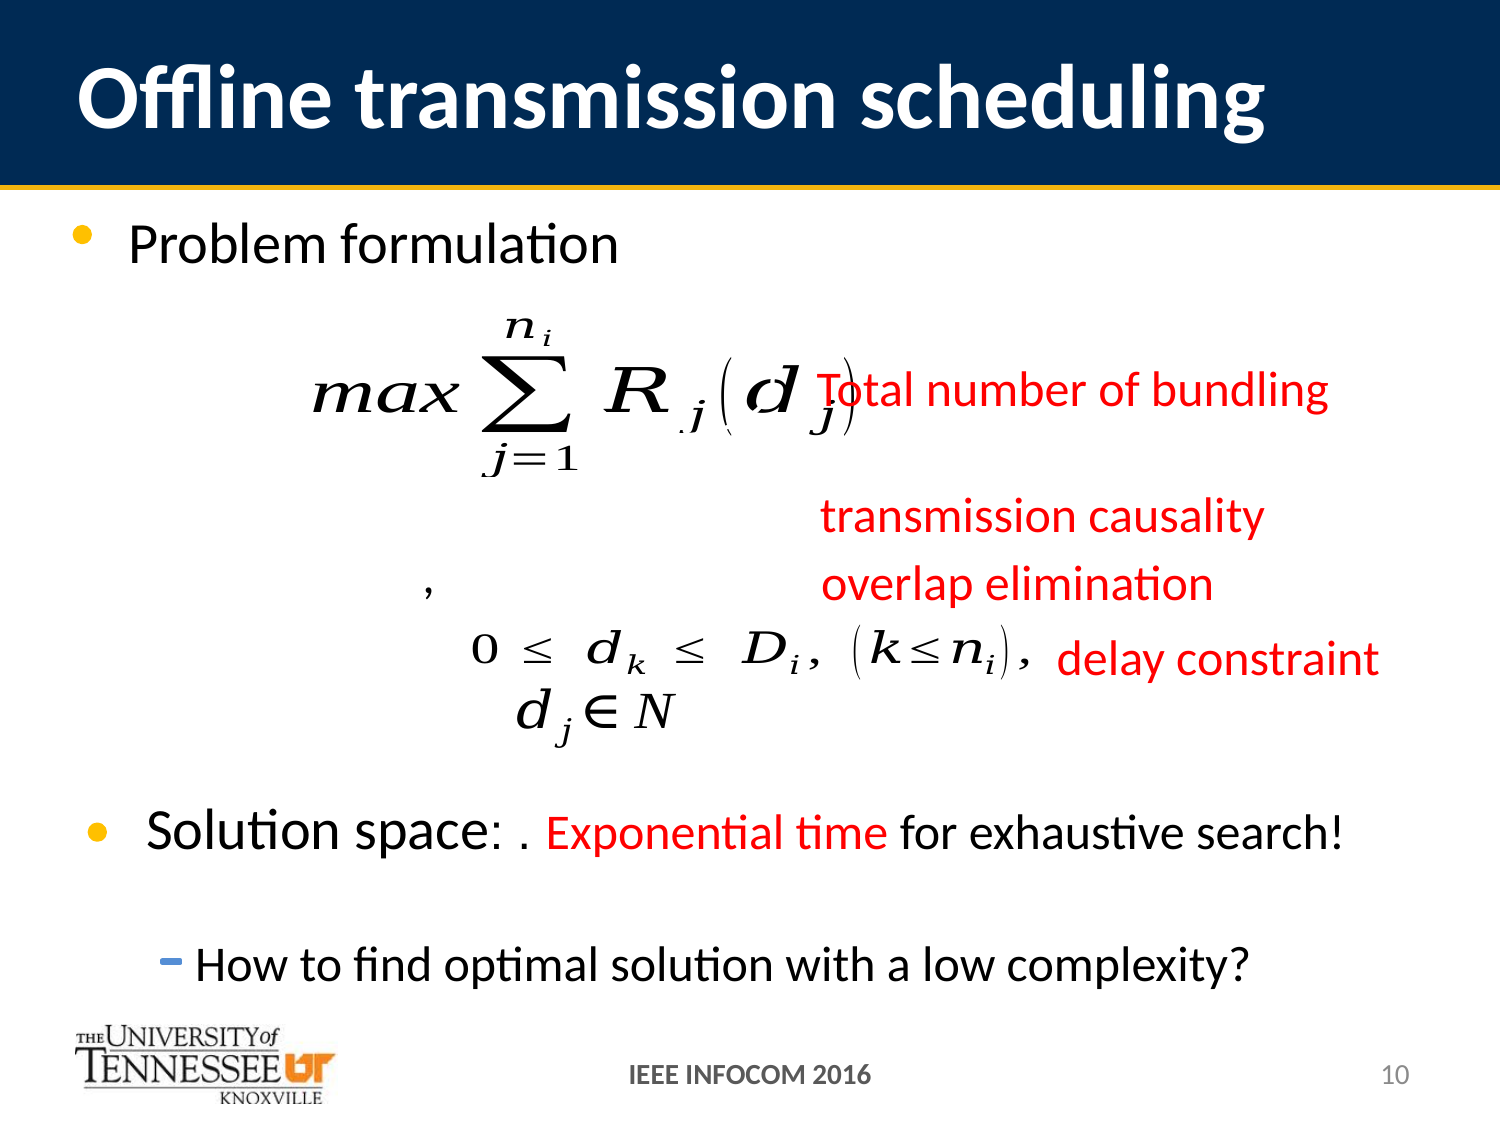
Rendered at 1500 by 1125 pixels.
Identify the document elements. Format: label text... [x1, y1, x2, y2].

text_box Total number of bundling [801, 358, 1500, 424]
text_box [162, 923, 1419, 1001]
text_box overlap elimination [806, 543, 1318, 618]
picture [75, 1024, 338, 1104]
text_box delay constraint [1041, 618, 1442, 693]
text_box Offline transmission scheduling [62, 29, 1463, 154]
text_box [583, 320, 775, 438]
text_box [87, 822, 107, 842]
footer IEEE INFOCOM 2016 [487, 1042, 1013, 1103]
slide_number 10 [1074, 1042, 1425, 1103]
text_box transmission causality [805, 475, 1317, 551]
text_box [74, 197, 1364, 285]
